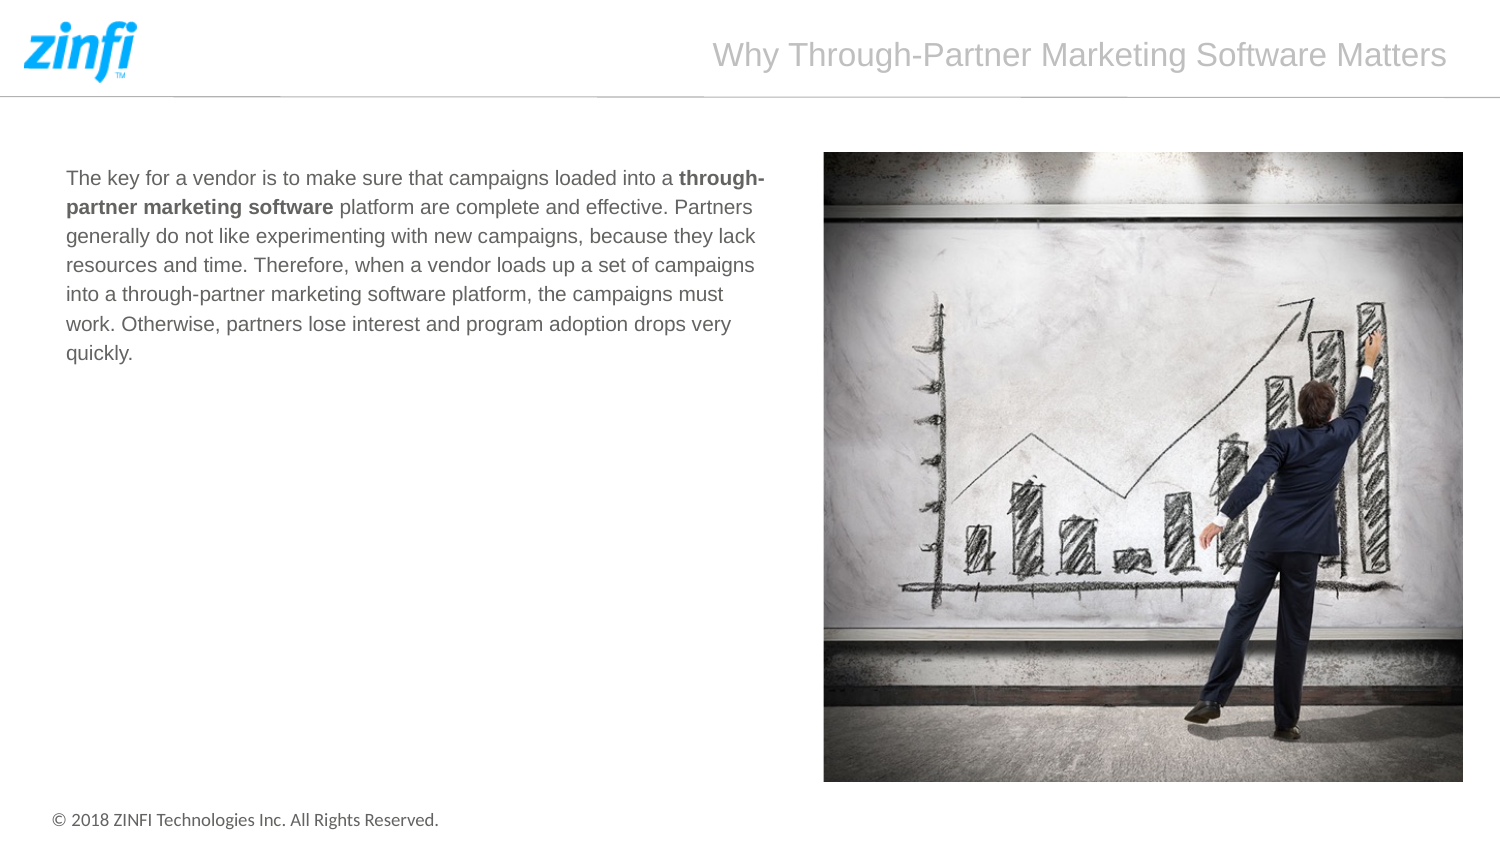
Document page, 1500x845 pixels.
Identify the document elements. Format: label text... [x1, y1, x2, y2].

list Why Through-Partner Marketing Software Matters [189, 6, 1463, 78]
picture [122, 21, 137, 25]
picture [823, 152, 1463, 782]
picture [24, 21, 137, 83]
list The key for a vendor is to make sure that campaigns loaded into a through-partner marketing software platform are complete and effective. Partners generally do not like experimenting with new campaigns, because they lack resources and time. Therefore, when a vendor loads up a set of campaigns into a through-partner marketing software platform, the campaigns must work. Otherwise, partners lose interest and program adoption drops very quickly. [51, 152, 781, 785]
